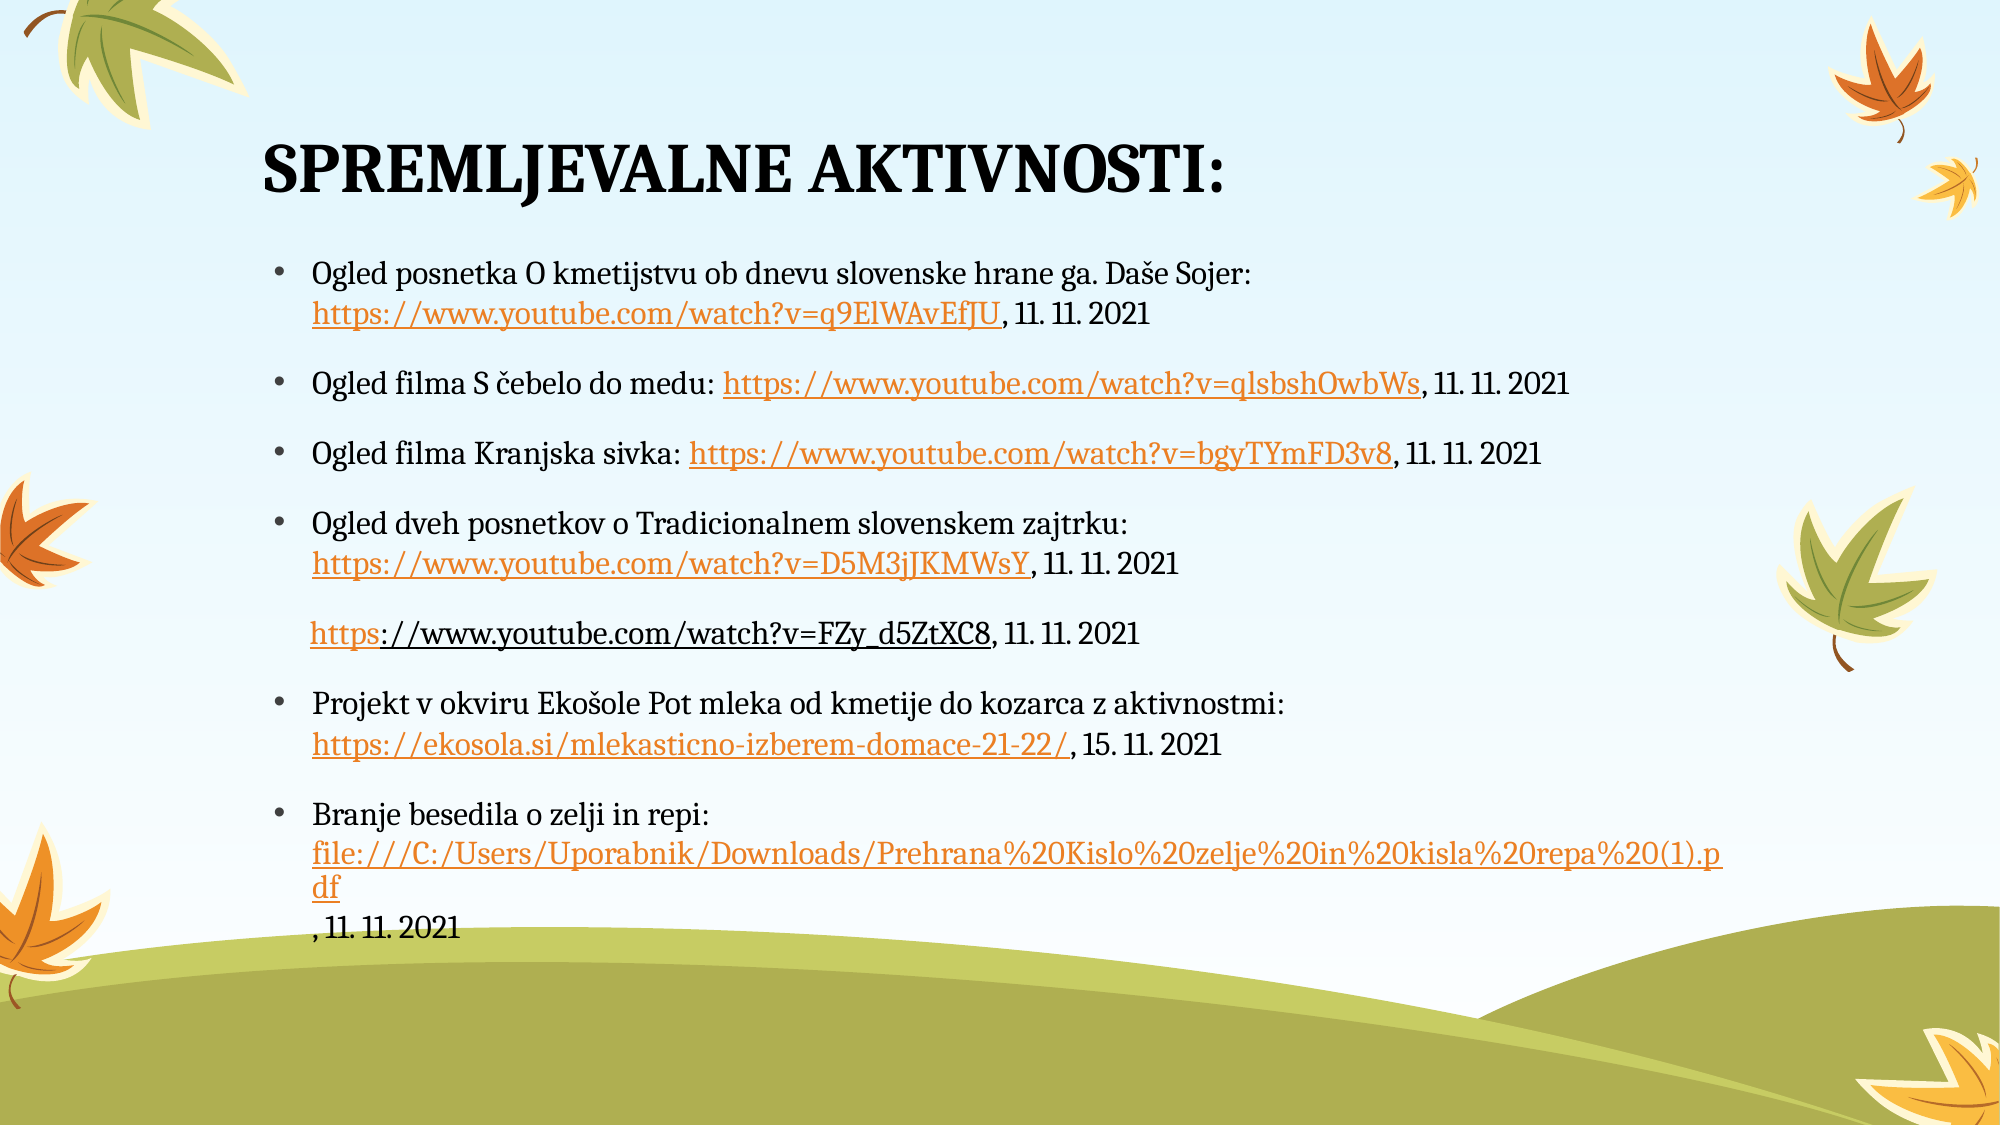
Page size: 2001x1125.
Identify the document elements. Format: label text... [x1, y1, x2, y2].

title SPREMLJEVALNE AKTIVNOSTI: [249, 12, 1749, 216]
list Ogled posnetka O kmetijstvu ob dnevu slovenske hrane ga. Daše Sojer: https://www.youtube.com/watch?v=q9ElWAvEfJU, 11. 11. 2021 Ogled filma S čebelo do medu: https://www.youtube.com/watch?v=qlsbshOwbWs, 11. 11. 2021 Ogled filma Kranjska sivka: https://www.youtube.com/watch?v=bgyTYmFD3v8, 11. 11. 2021 Ogled dveh posnetkov o Tradicionalnem slovenskem zajtrku: https://www.youtube.com/watch?v=D5M3jJKMWsY, 11. 11. 2021 https://www.youtube.com/watch?v=FZy_d5ZtXC8, 11. 11. 2021 Projekt v okviru Ekošole Pot mleka od kmetije do kozarca z aktivnostmi: https://ekosola.si/mlekasticno-izberem-domace-21-22/, 15. 11. 2021 Branje besedila o zelji in repi: file:///C:/Users/Uporabnik/Downloads/Prehrana%20Kislo%20zelje%20in%20kisla%20repa%20(1).pdf, 11. 11. 2021 [250, 243, 1750, 925]
